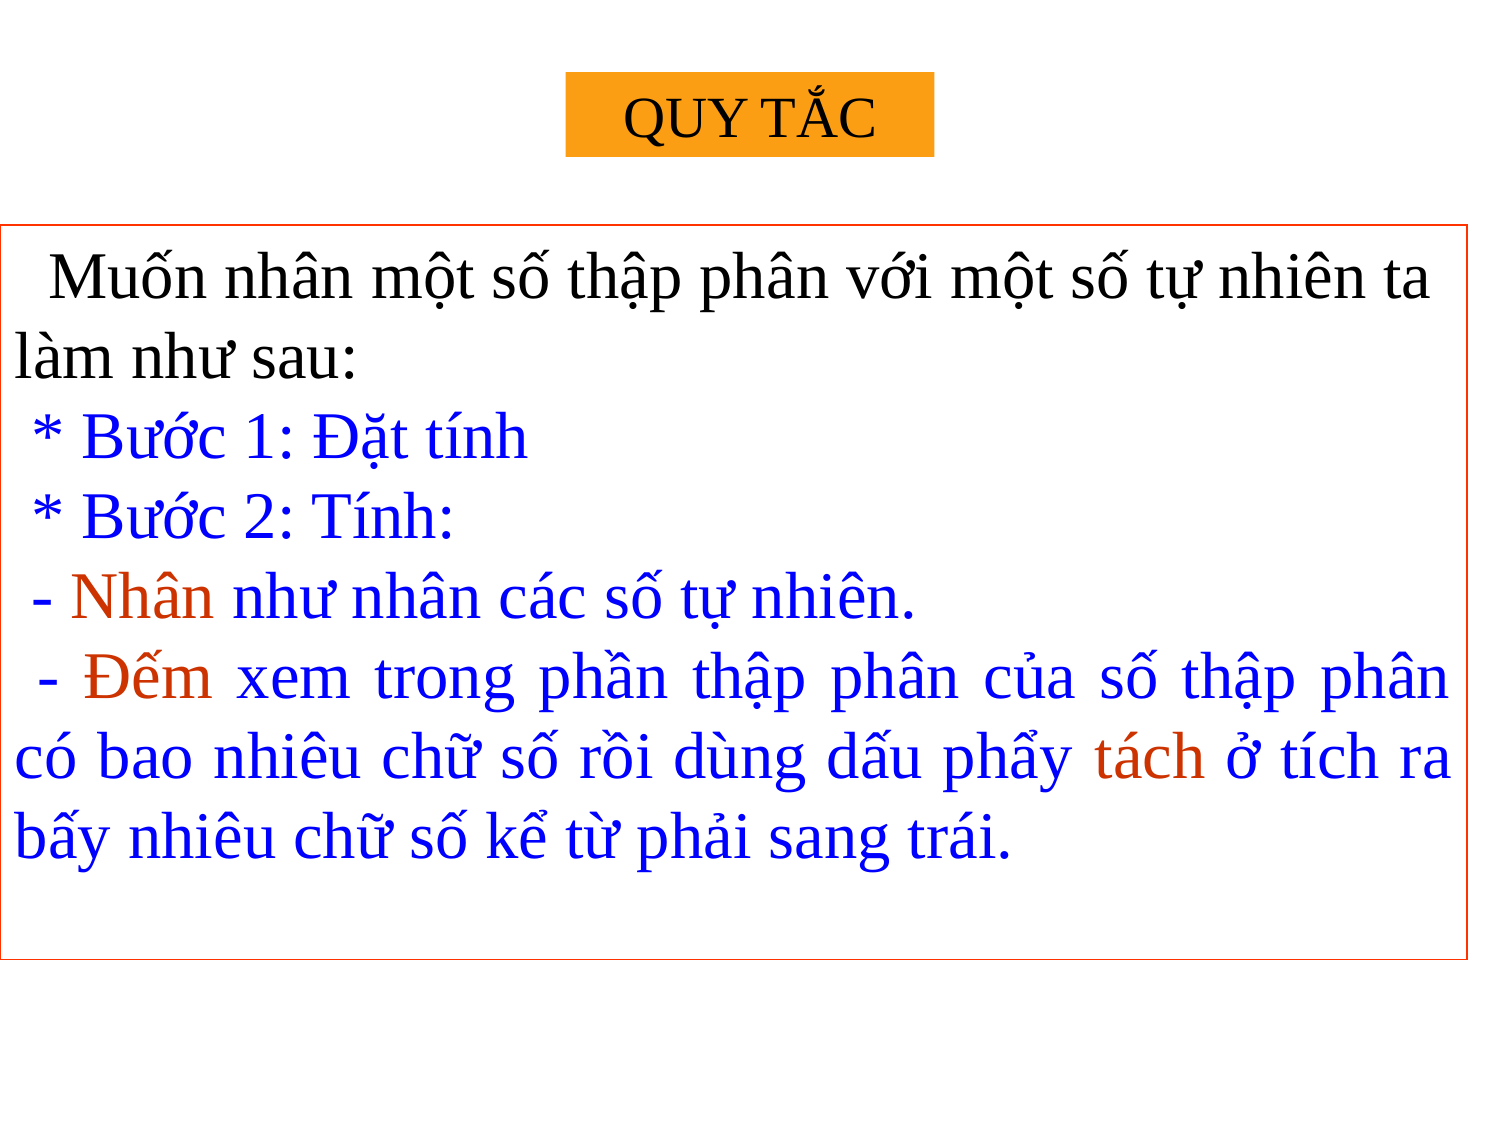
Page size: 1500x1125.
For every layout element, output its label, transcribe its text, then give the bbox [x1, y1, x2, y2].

text_box Muốn nhân một số thập phân với một số tự nhiên ta làm như sau: * Bước 1: Đặt tính * Bước 2: Tính: - Nhân như nhân các số tự nhiên. - Đếm xem trong phần thập phân của số thập phân có bao nhiêu chữ số rồi dùng dấu phẩy tách ở tích ra bấy nhiêu chữ số kể từ phải sang trái. [0, 224, 1468, 960]
text_box QUY TẮC [565, 72, 935, 157]
